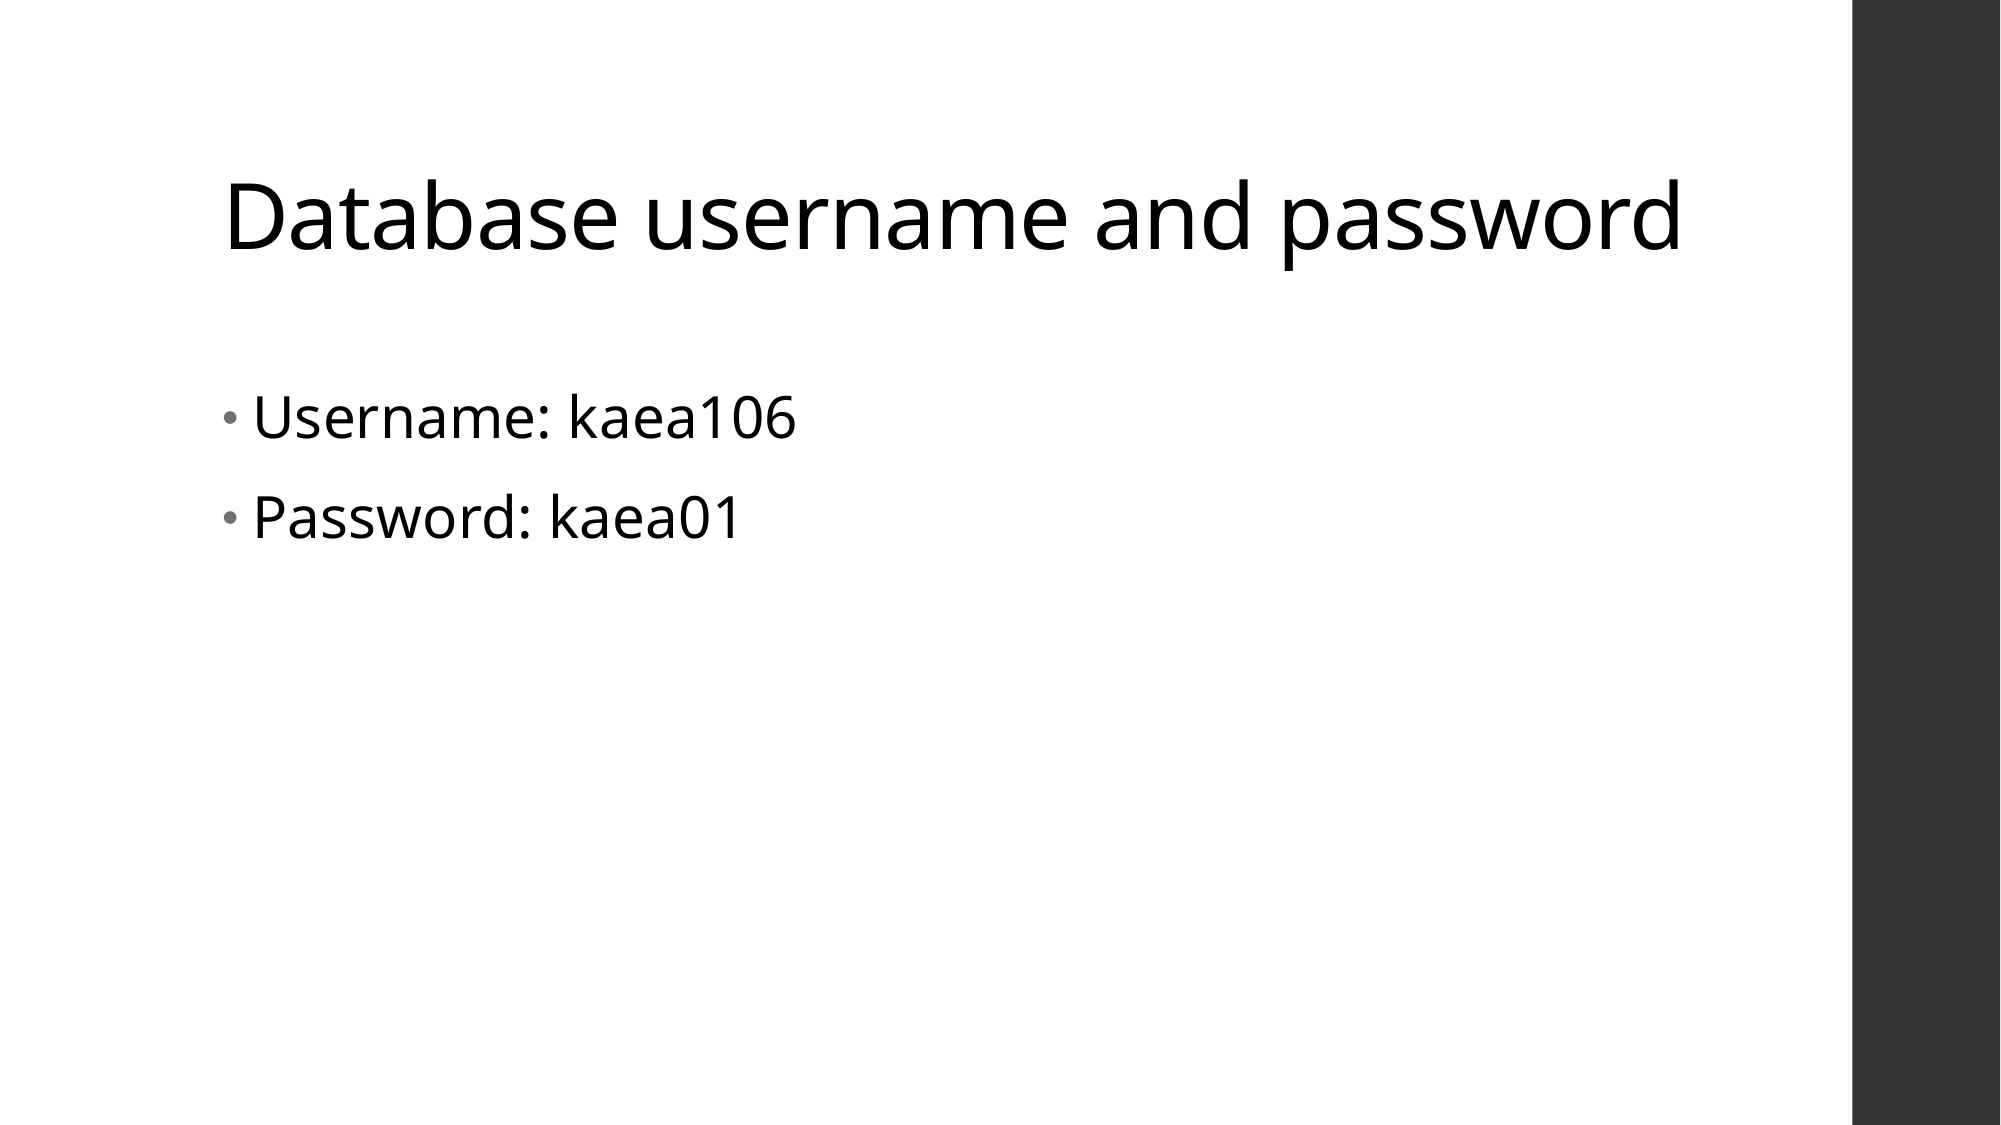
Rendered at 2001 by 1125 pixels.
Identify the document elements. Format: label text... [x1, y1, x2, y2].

list Username: kaea106 Password: kaea01 [206, 299, 1617, 1014]
title Database username and password [206, 60, 1797, 278]
